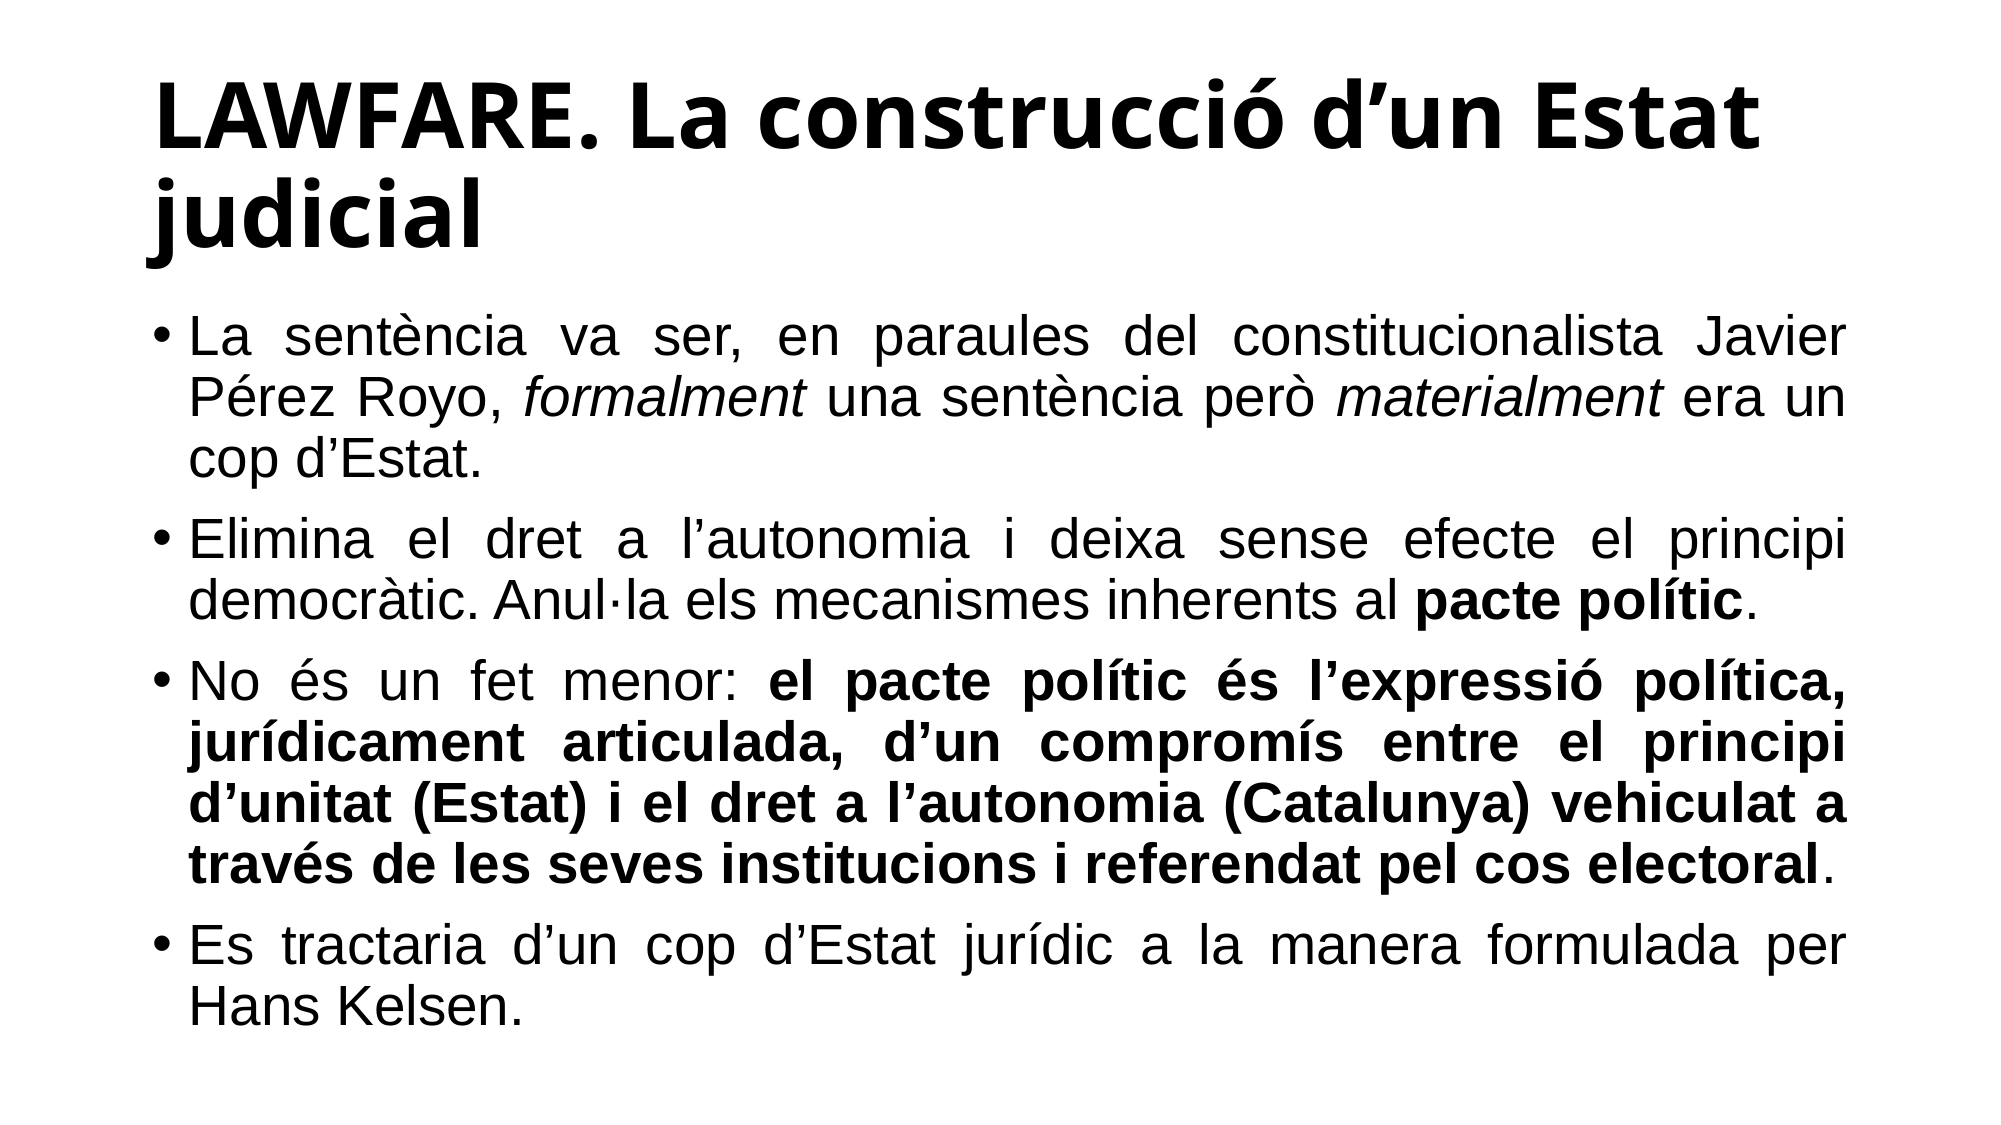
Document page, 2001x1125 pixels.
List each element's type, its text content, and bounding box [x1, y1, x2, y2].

title LAWFARE. La construcció d’un Estat judicial [137, 59, 1863, 278]
list La sentència va ser, en paraules del constitucionalista Javier Pérez Royo, formalment una sentència però materialment era un cop d’Estat. Elimina el dret a l’autonomia i deixa sense efecte el principi democràtic. Anul·la els mecanismes inherents al pacte polític. No és un fet menor: el pacte polític és l’expressió política, jurídicament articulada, d’un compromís entre el principi d’unitat (Estat) i el dret a l’autonomia (Catalunya) vehiculat a través de les seves institucions i referendat pel cos electoral. Es tractaria d’un cop d’Estat jurídic a la manera formulada per Hans Kelsen. [137, 299, 1863, 1066]
